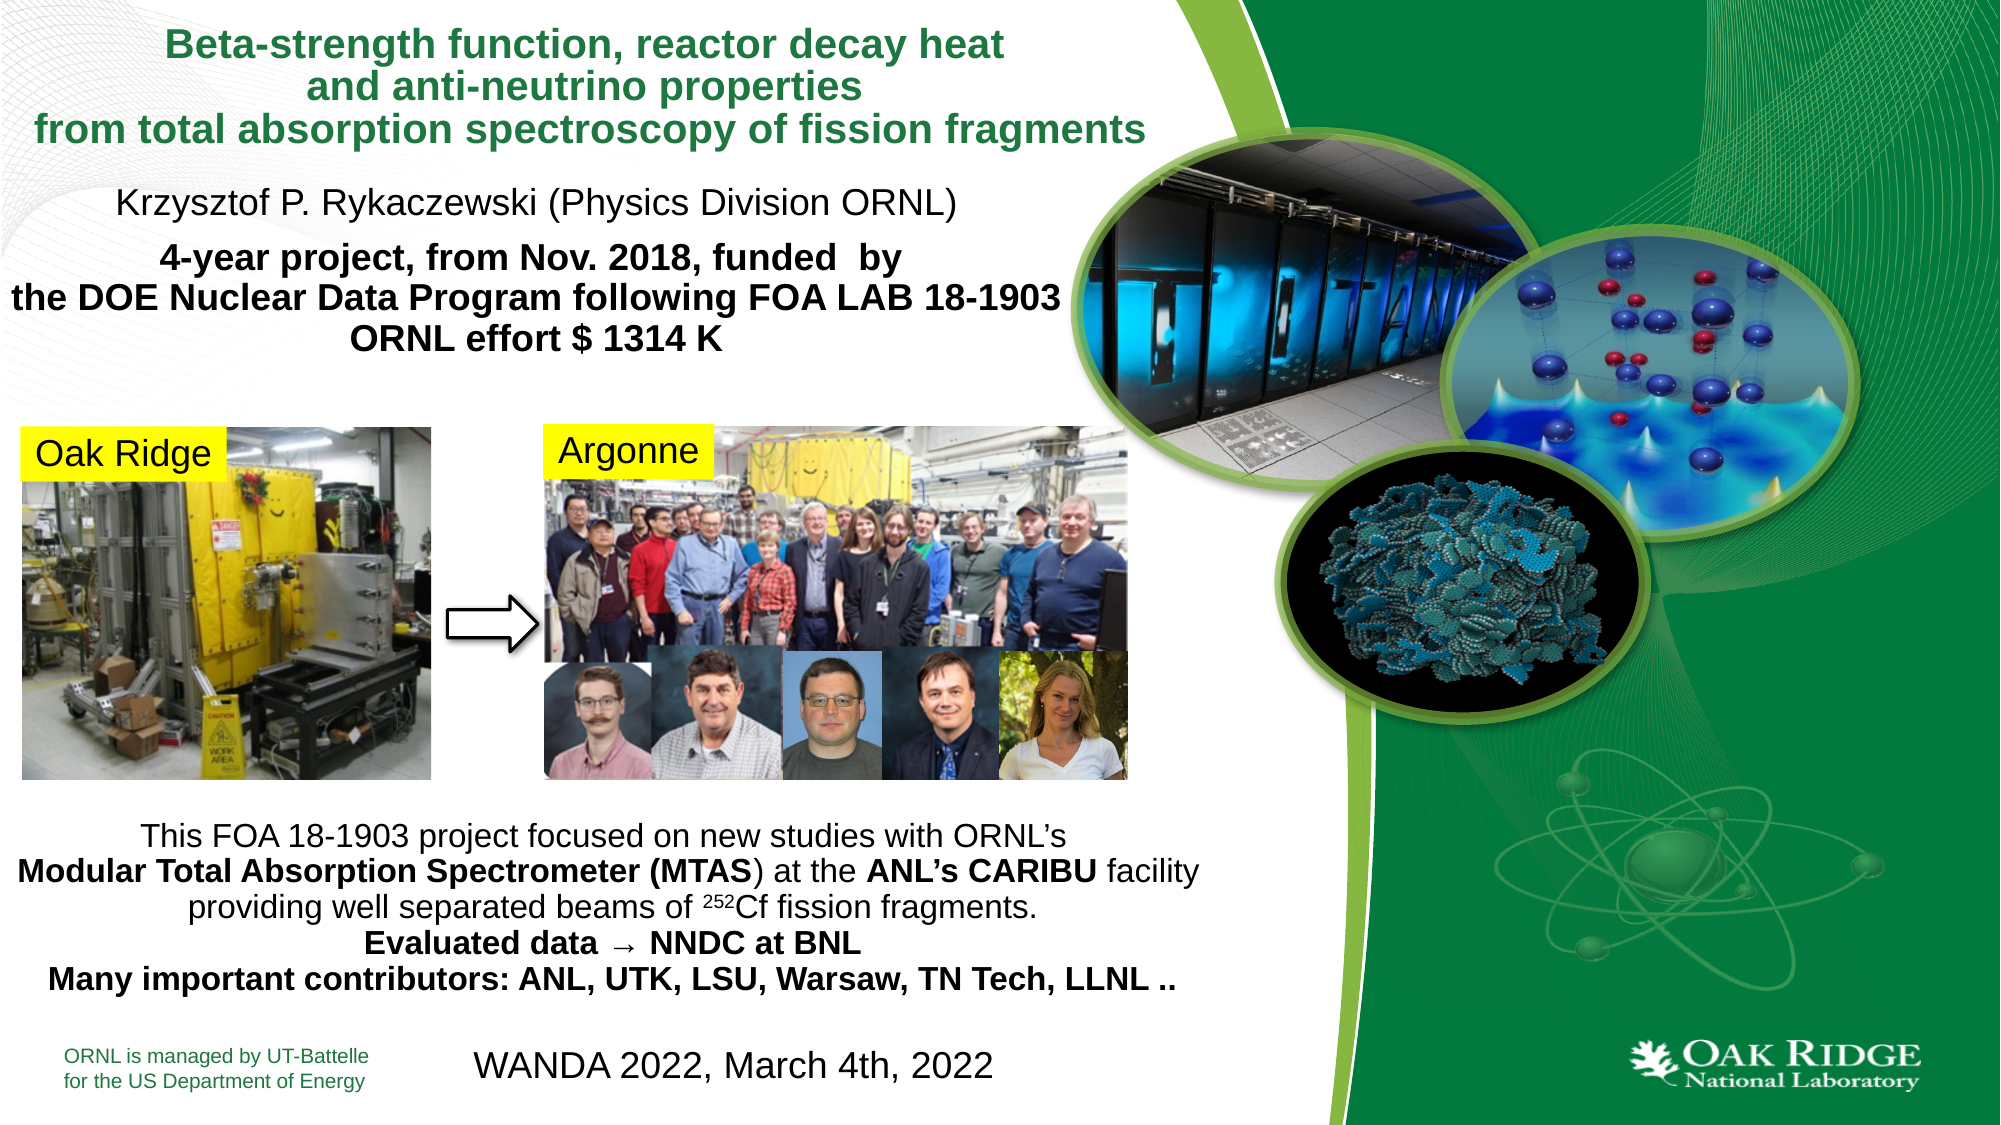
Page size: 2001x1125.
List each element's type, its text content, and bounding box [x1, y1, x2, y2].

text_box This FOA 18-1903 project focused on new studies with ORNL’s Modular Total Absorption Spectrometer (MTAS) at the ANL’s CARIBU facility providing well separated beams of 252Cf fission fragments. Evaluated data → NNDC at BNL Many important contributors: ANL, UTK, LSU, Warsaw, TN Tech, LLNL .. [0, 811, 1291, 1006]
text_box [447, 595, 539, 652]
subtitle Krzysztof P. Rykaczewski (Physics Division ORNL) [0, 174, 1074, 230]
picture [999, 651, 1128, 780]
text_box WANDA 2022, March 4th, 2022 [458, 1039, 1074, 1095]
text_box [541, 423, 1128, 780]
picture [1094, 140, 1848, 712]
picture [21, 426, 432, 781]
text_box 4-year project, from Nov. 2018, funded by the DOE Nuclear Data Program following FOA LAB 18-1903 ORNL effort $ 1314 K [0, 230, 1094, 367]
picture [1629, 1039, 1921, 1092]
title Beta-strength function, reactor decay heat and anti-neutrino properties from total absorption spectroscopy of fission fragments [0, 16, 1182, 162]
